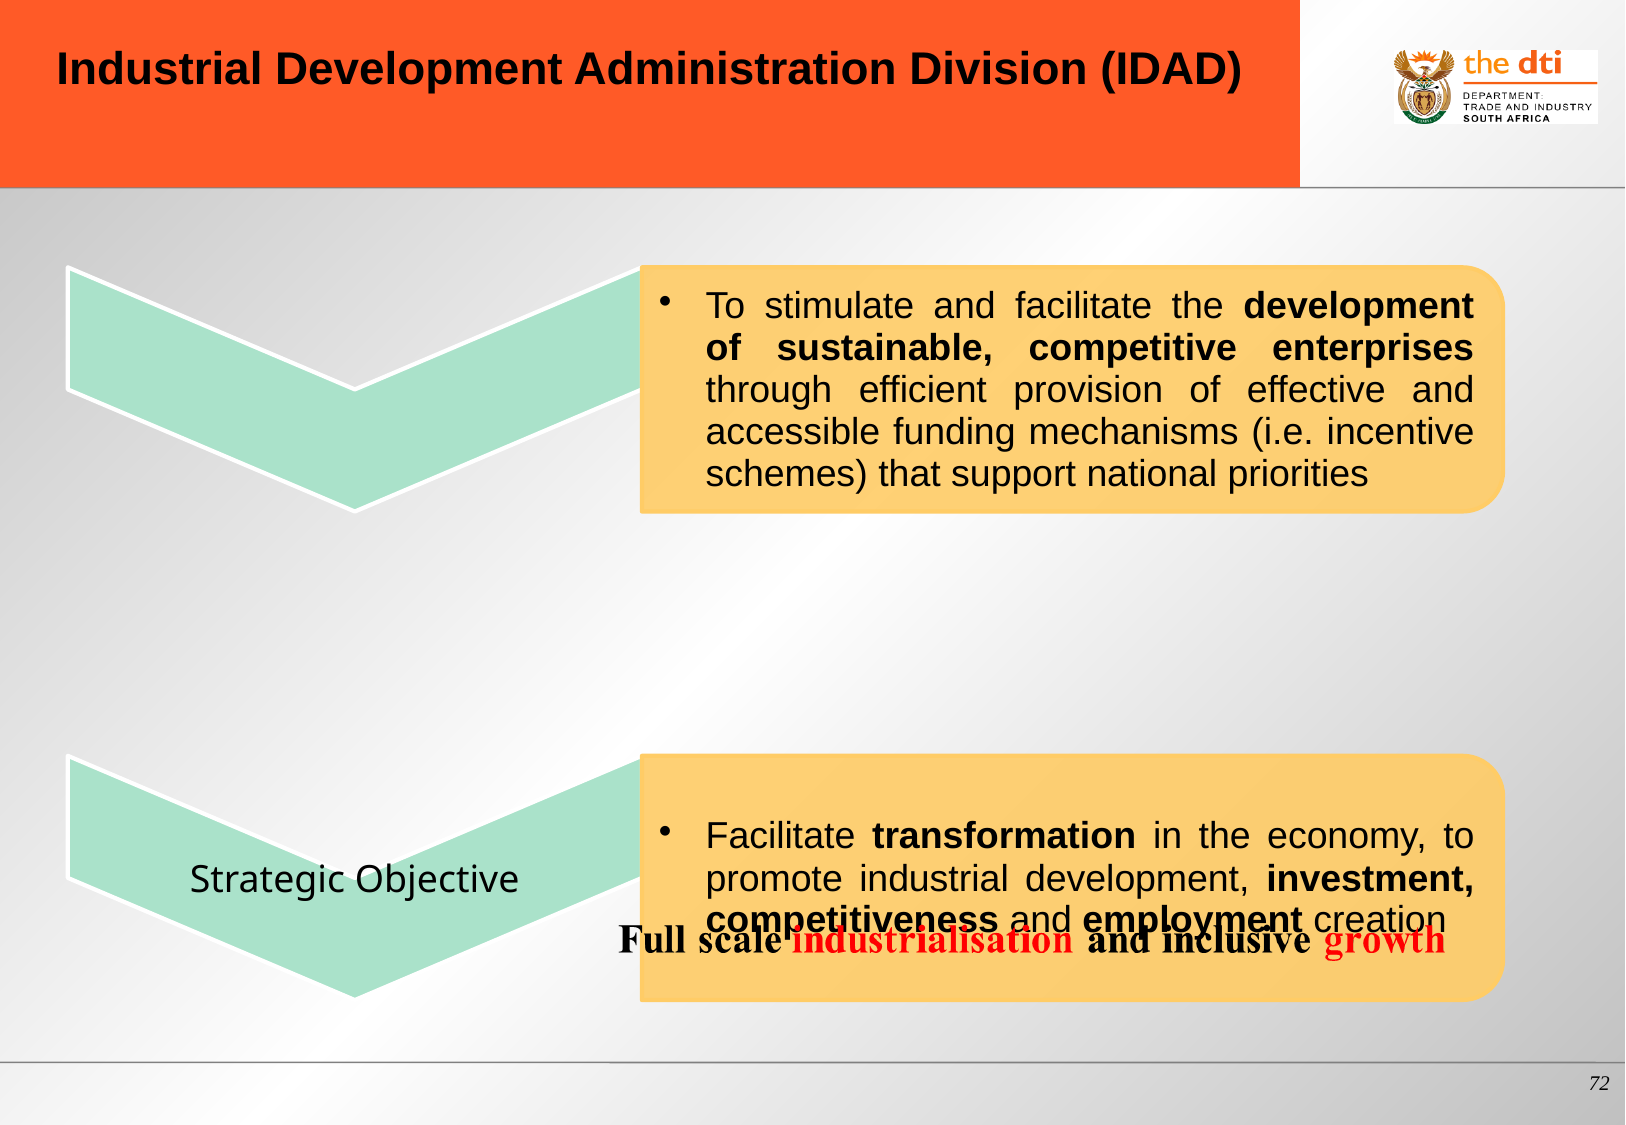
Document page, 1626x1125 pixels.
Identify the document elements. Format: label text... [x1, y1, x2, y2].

picture [1394, 50, 1598, 124]
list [67, 267, 1504, 1001]
slide_number 72 [1286, 1062, 1625, 1125]
picture [593, 901, 1521, 987]
title Industrial Development Administration Division (IDAD) [0, 0, 1301, 188]
